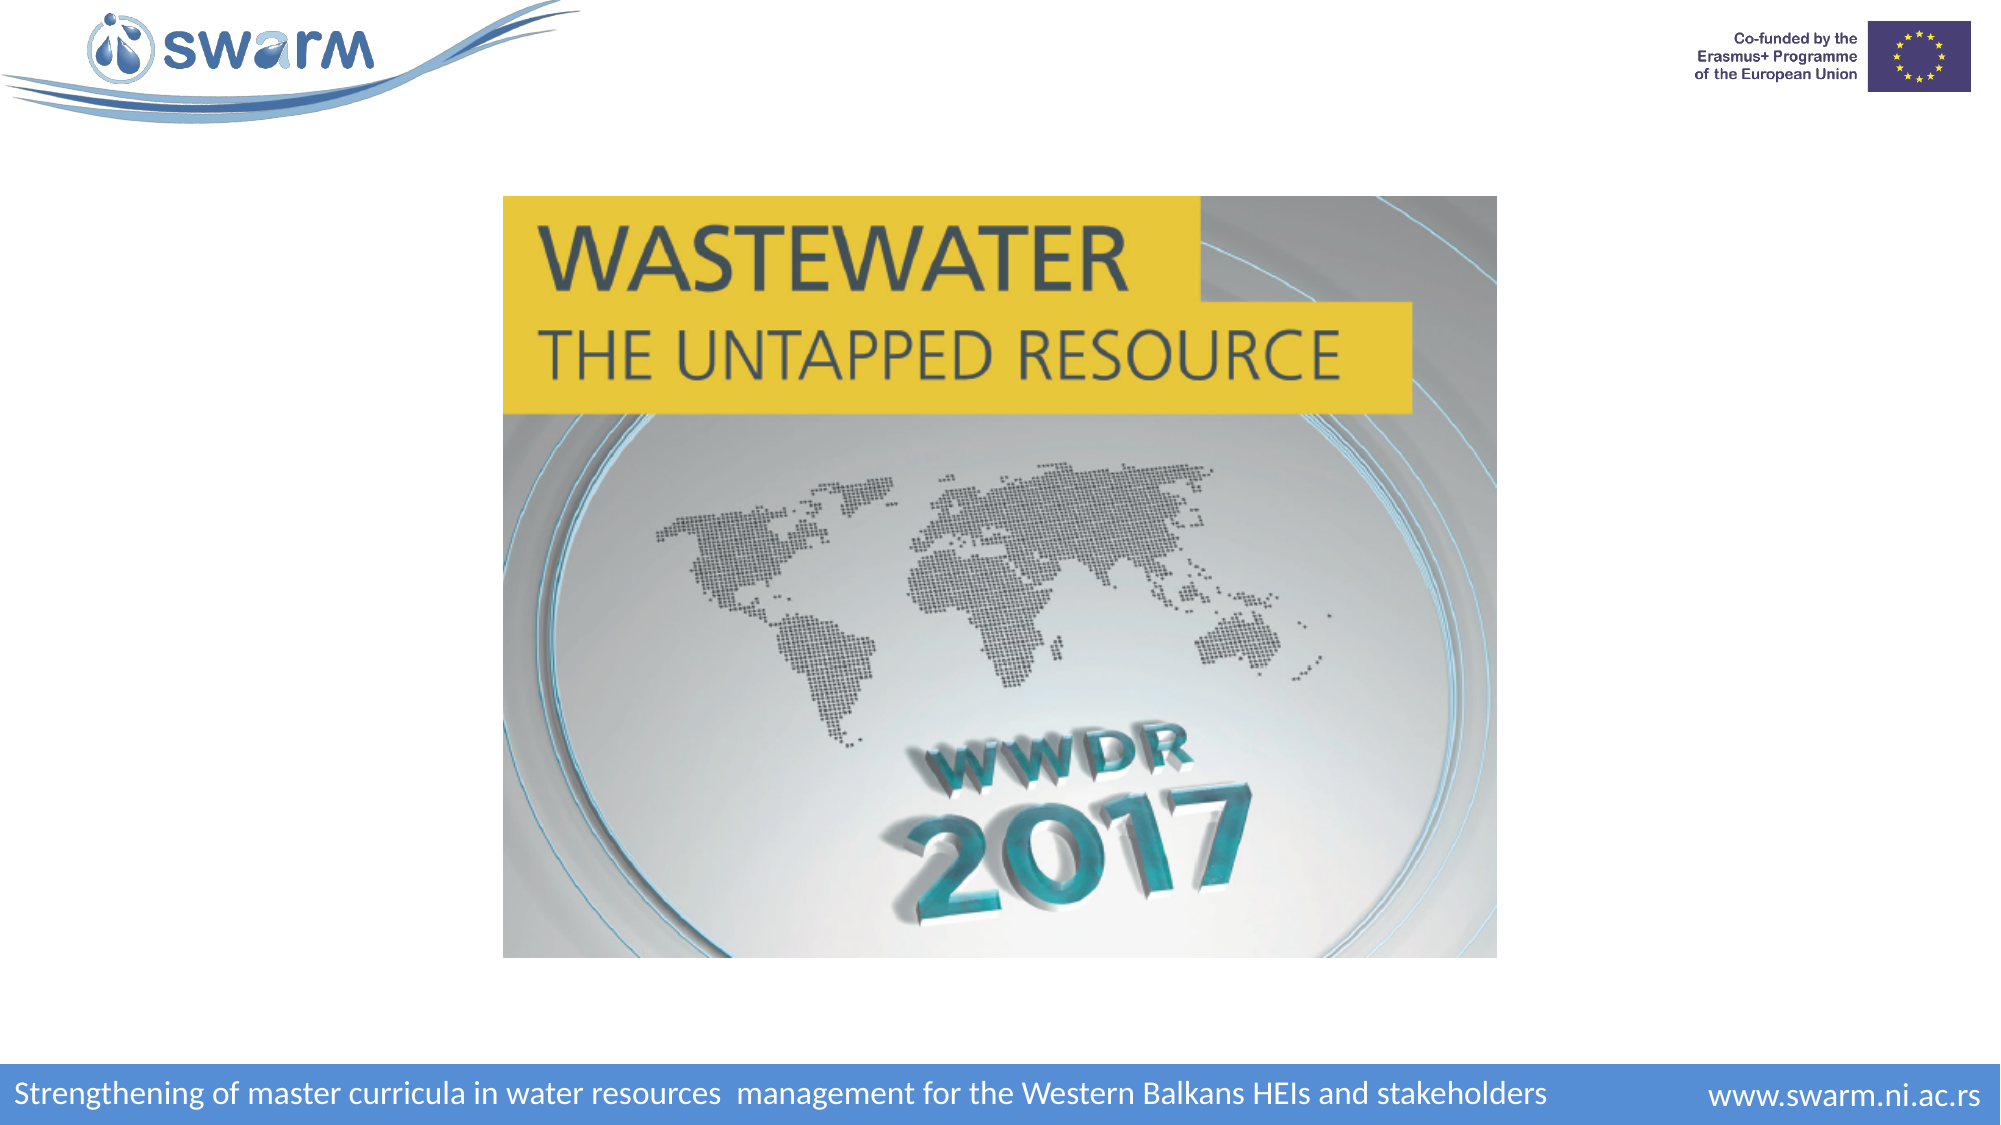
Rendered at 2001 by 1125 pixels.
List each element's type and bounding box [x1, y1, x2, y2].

picture [503, 196, 1497, 958]
picture [1695, 21, 1971, 92]
picture [1, 0, 588, 153]
